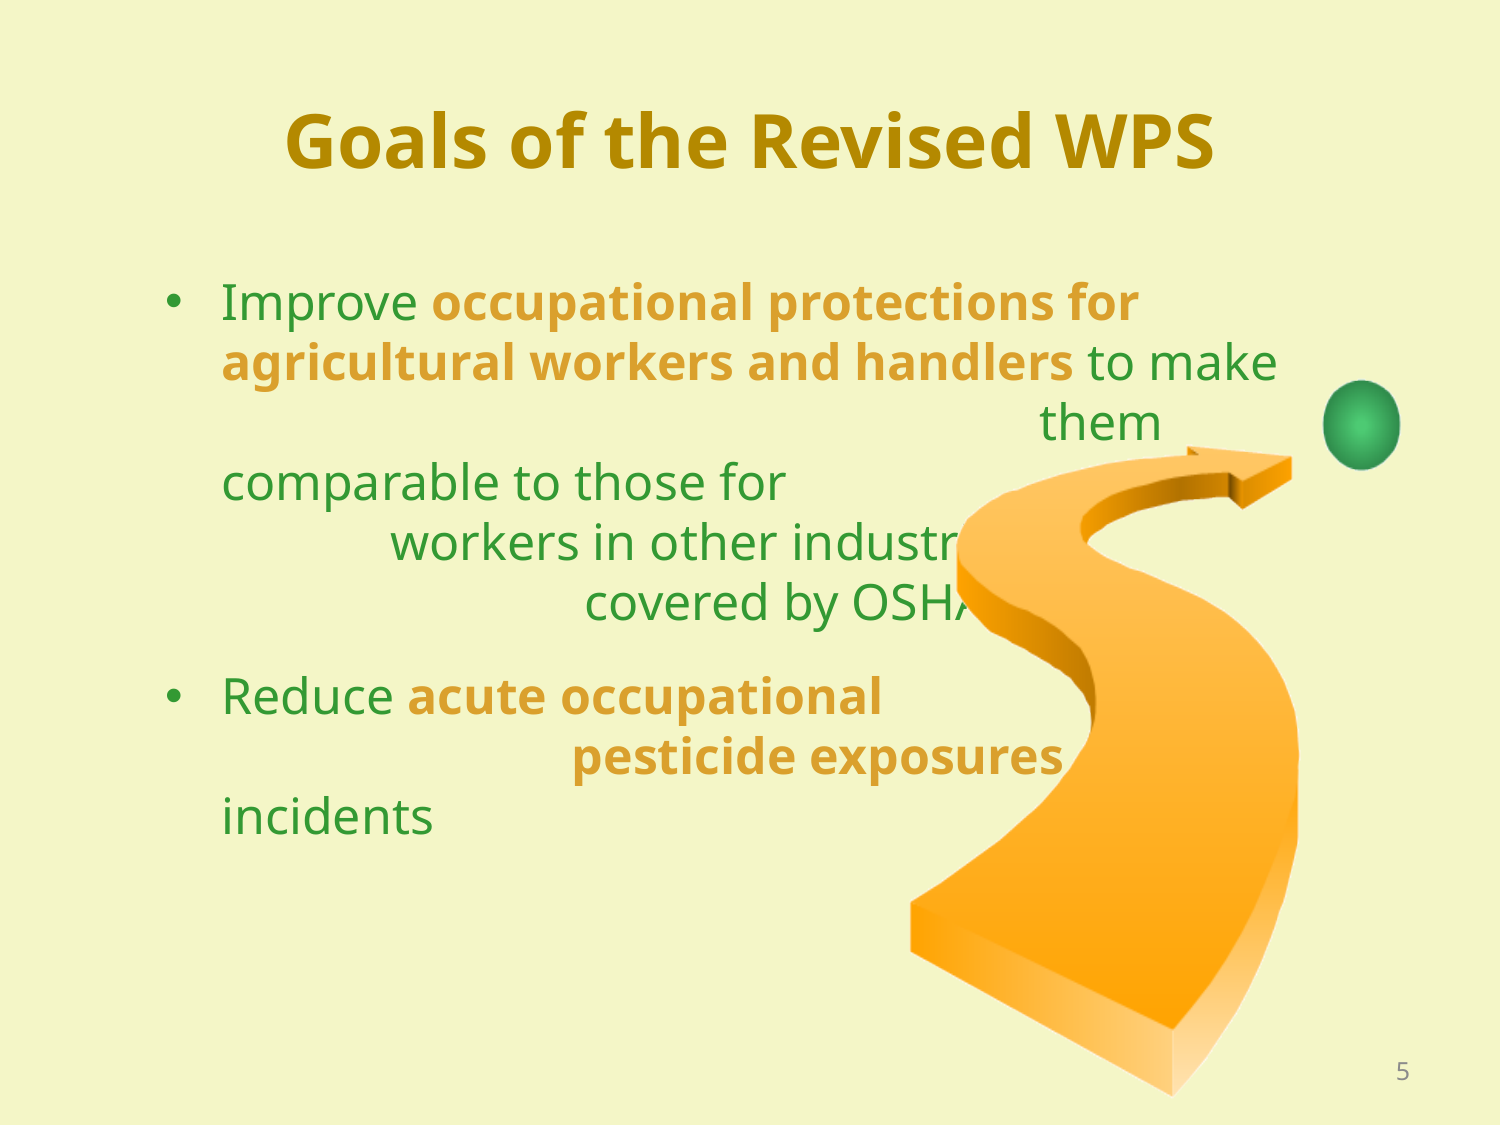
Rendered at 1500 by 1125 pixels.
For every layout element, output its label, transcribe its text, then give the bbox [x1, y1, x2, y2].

picture [862, 349, 1500, 1125]
list Improve occupational protections for agricultural workers and handlers to make them comparable to those for workers in other industries covered by OSHA Reduce acute occupational pesticide exposures and incidents [150, 262, 1350, 1050]
title Goals of the Revised WPS [0, 45, 1500, 233]
